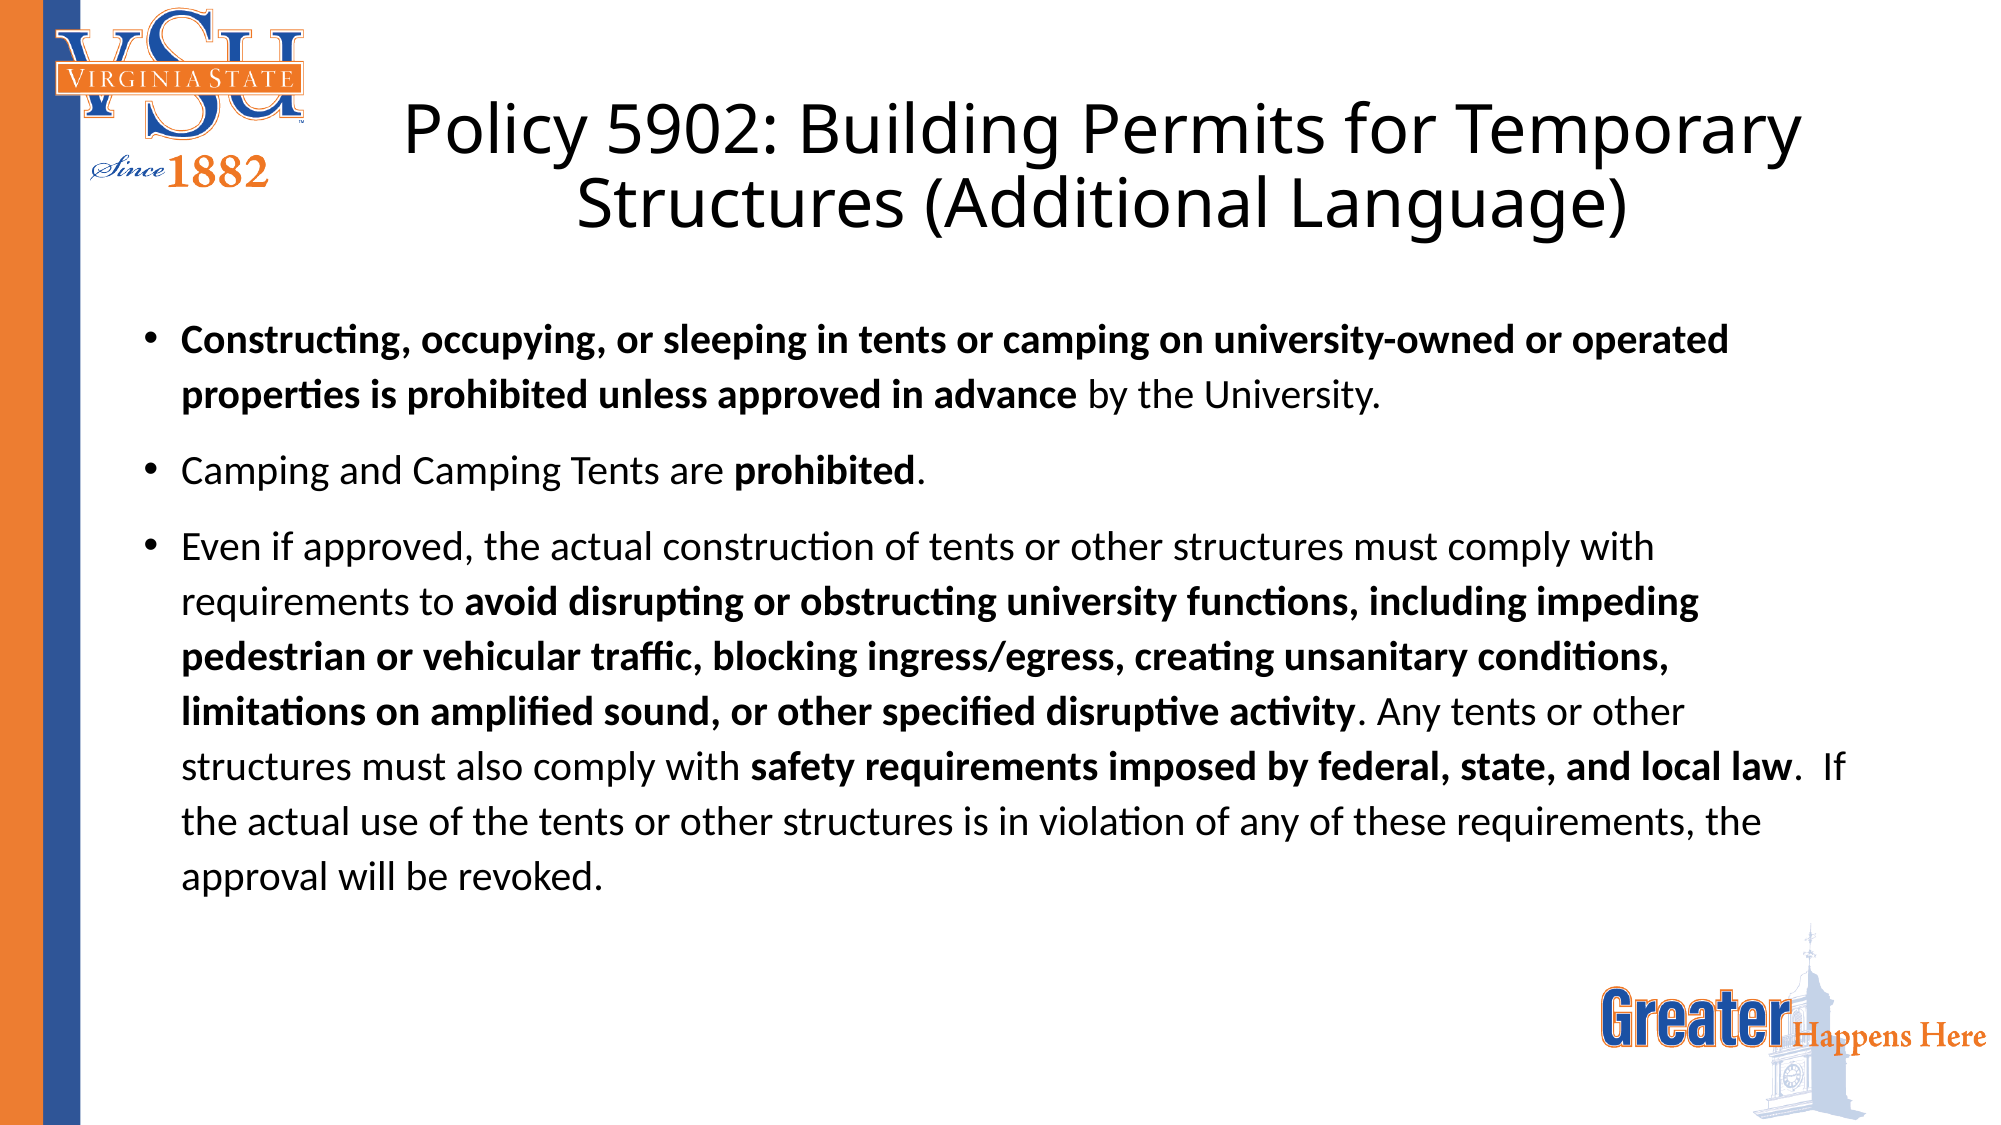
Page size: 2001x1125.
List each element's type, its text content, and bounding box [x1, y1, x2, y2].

list Constructing, occupying, or sleeping in tents or camping on university-owned or operated properties is prohibited unless approved in advance by the University. Camping and Camping Tents are prohibited. Even if approved, the actual construction of tents or other structures must comply with requirements to avoid disrupting or obstructing university functions, including impeding pedestrian or vehicular traffic, blocking ingress/egress, creating unsanitary conditions, limitations on amplified sound, or other specified disruptive activity. Any tents or other structures must also comply with safety requirements imposed by federal, state, and local law. If the actual use of the tents or other structures is in violation of any of these requirements, the approval will be revoked. [128, 299, 1863, 1014]
title Policy 5902: Building Permits for Temporary Structures (Additional Language) [343, 59, 1863, 278]
picture [1589, 898, 2001, 1125]
picture [40, 0, 330, 242]
